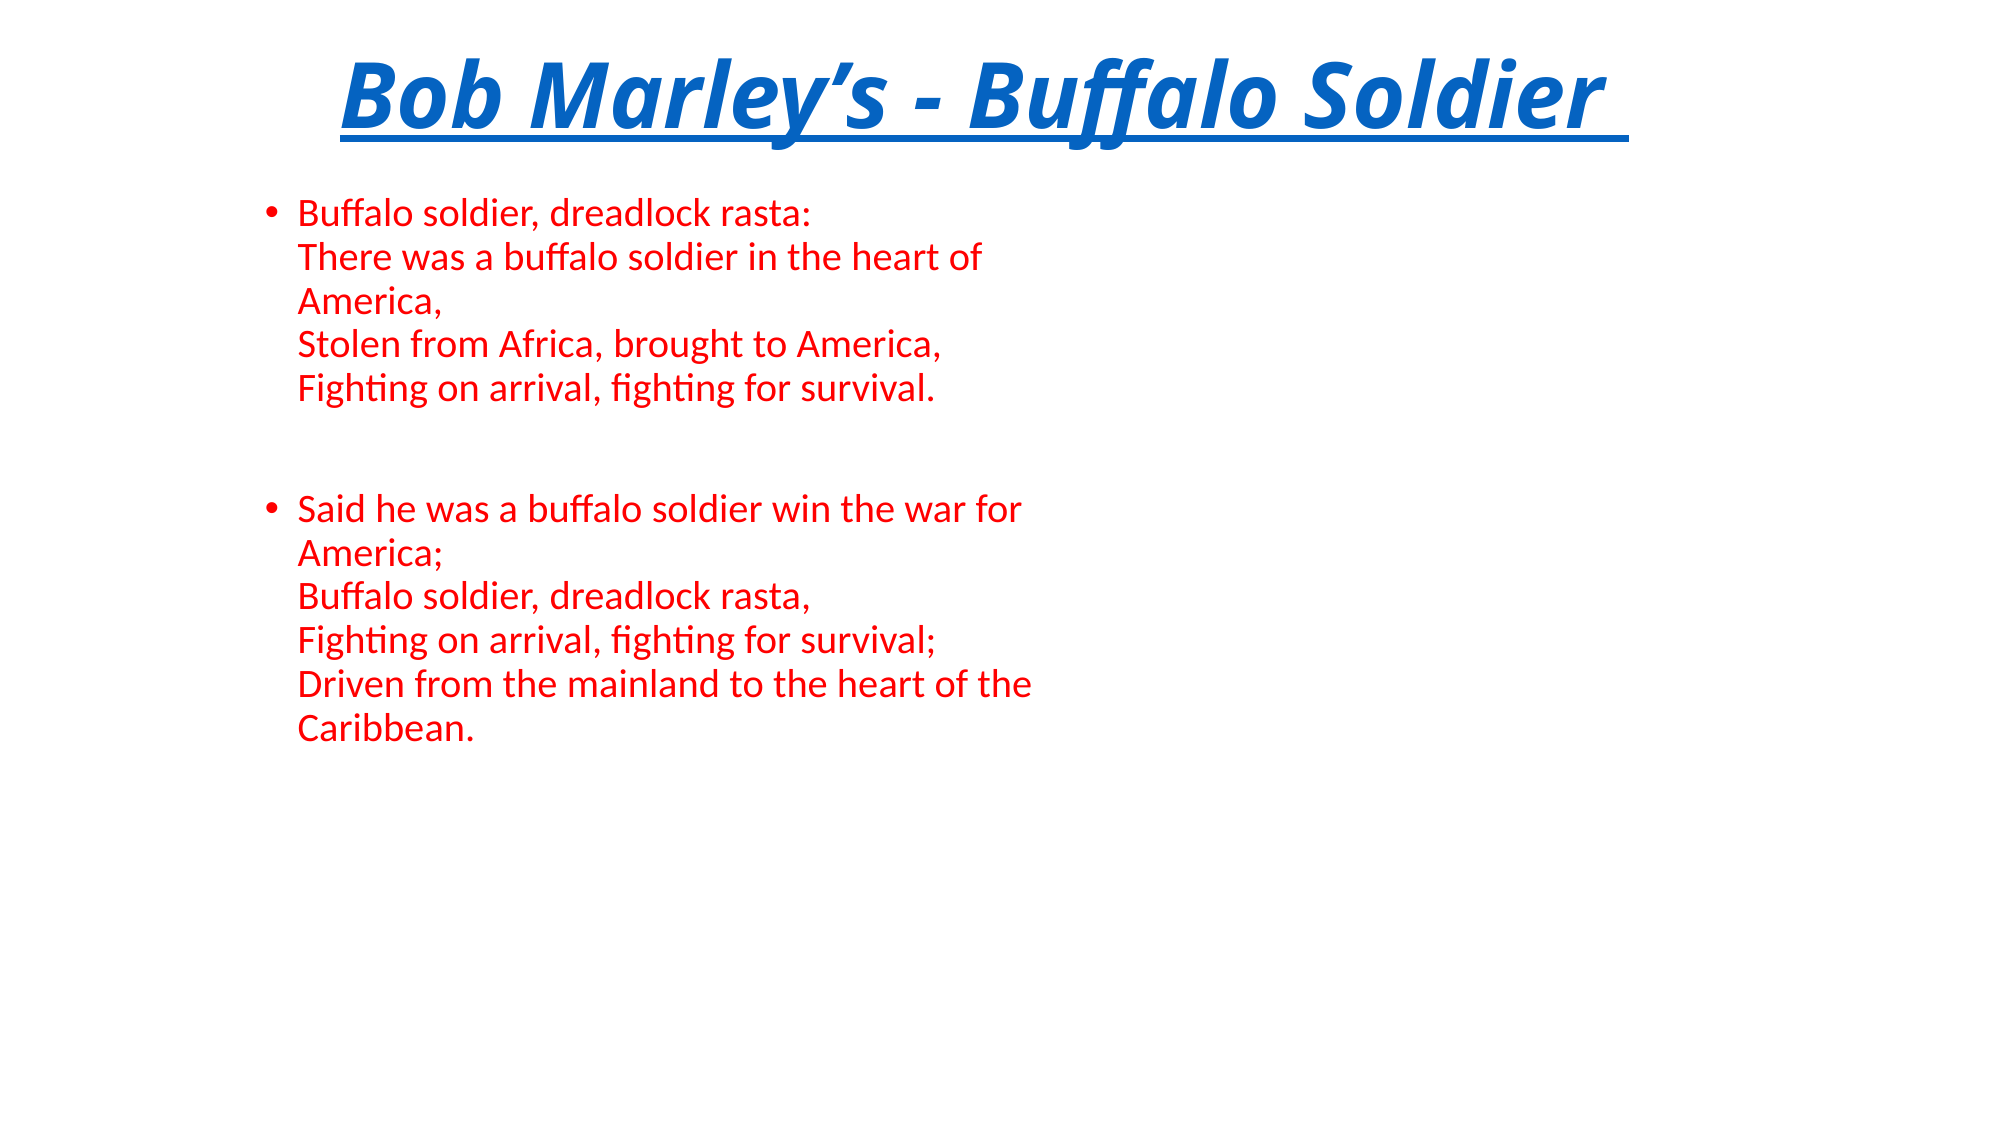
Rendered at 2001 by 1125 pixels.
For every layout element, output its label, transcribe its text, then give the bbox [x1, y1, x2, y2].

title Bob Marley’s - Buffalo Soldier [324, 0, 1675, 188]
list Buffalo soldier, dreadlock rasta: There was a buffalo soldier in the heart of America, Stolen from Africa, brought to America, Fighting on arrival, fighting for survival. Said he was a buffalo soldier win the war for America; Buffalo soldier, dreadlock rasta, Fighting on arrival, fighting for survival; Driven from the mainland to the heart of the Caribbean. [249, 184, 1113, 760]
